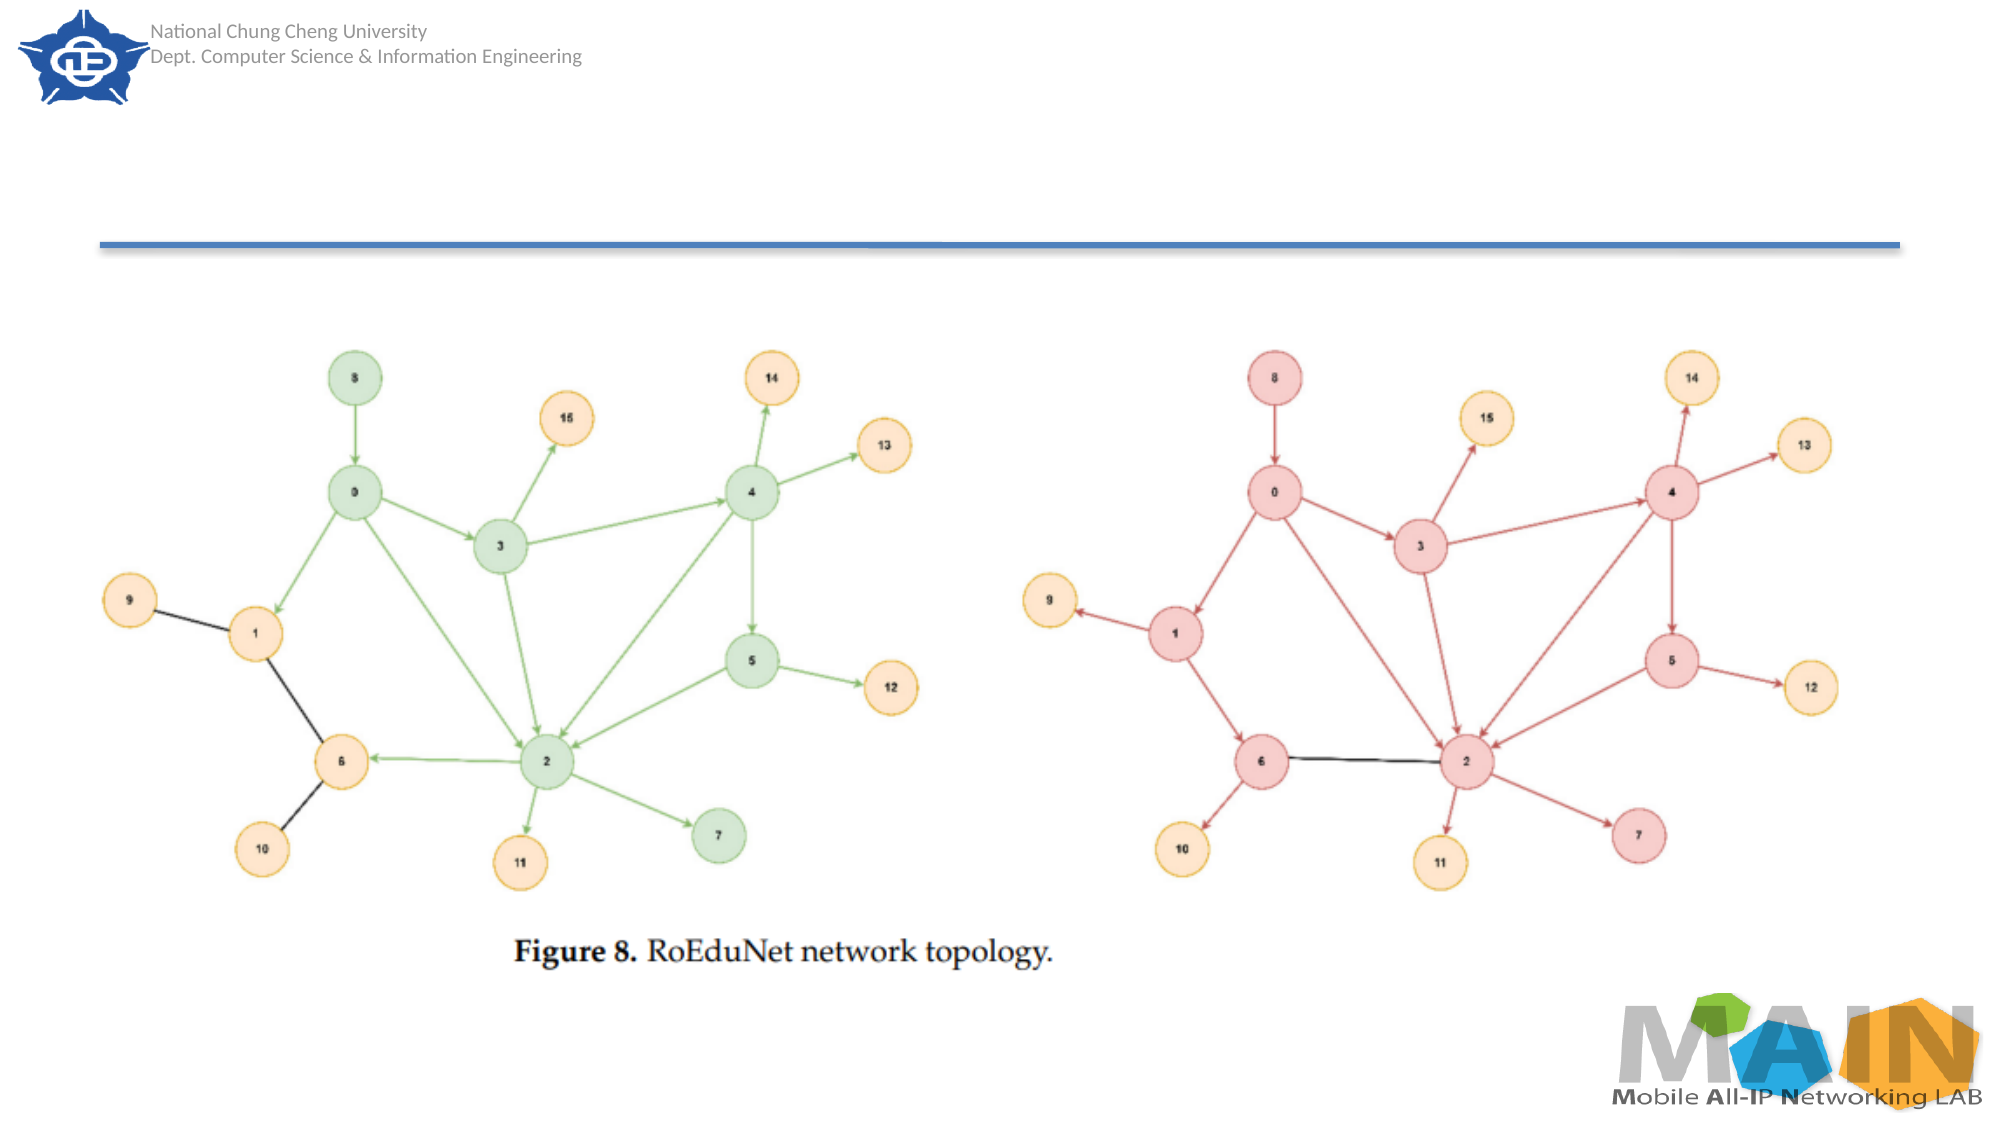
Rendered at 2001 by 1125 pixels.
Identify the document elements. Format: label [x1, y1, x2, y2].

picture [83, 317, 1984, 1113]
picture [0, 0, 168, 113]
